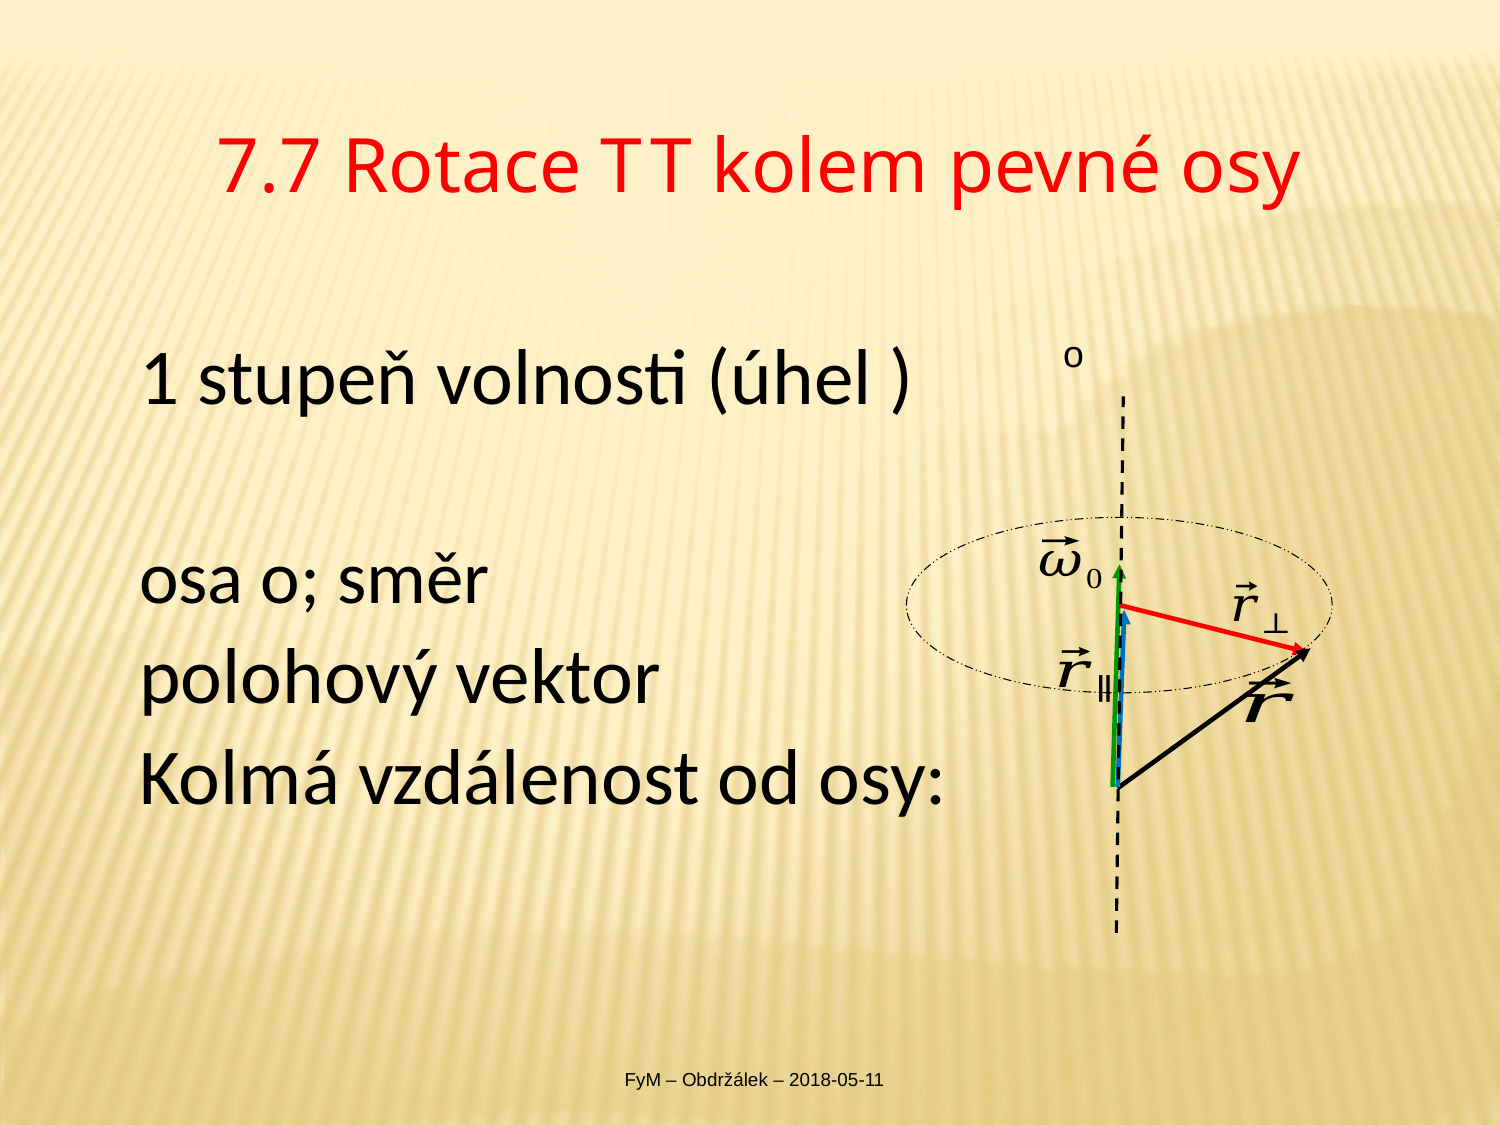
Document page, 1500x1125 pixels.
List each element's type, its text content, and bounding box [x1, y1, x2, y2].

text_box o [1048, 323, 1104, 383]
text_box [1112, 564, 1116, 787]
title 7.7 Rotace T T kolem pevné osy [103, 60, 1397, 278]
text_box [1124, 516, 1334, 648]
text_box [1124, 604, 1307, 648]
footer FyM – Obdržálek – 2018-05-11 [501, 1049, 1008, 1110]
text_box [905, 516, 1116, 694]
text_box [1116, 396, 1124, 933]
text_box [1124, 648, 1311, 789]
picture [0, 0, 1500, 1125]
